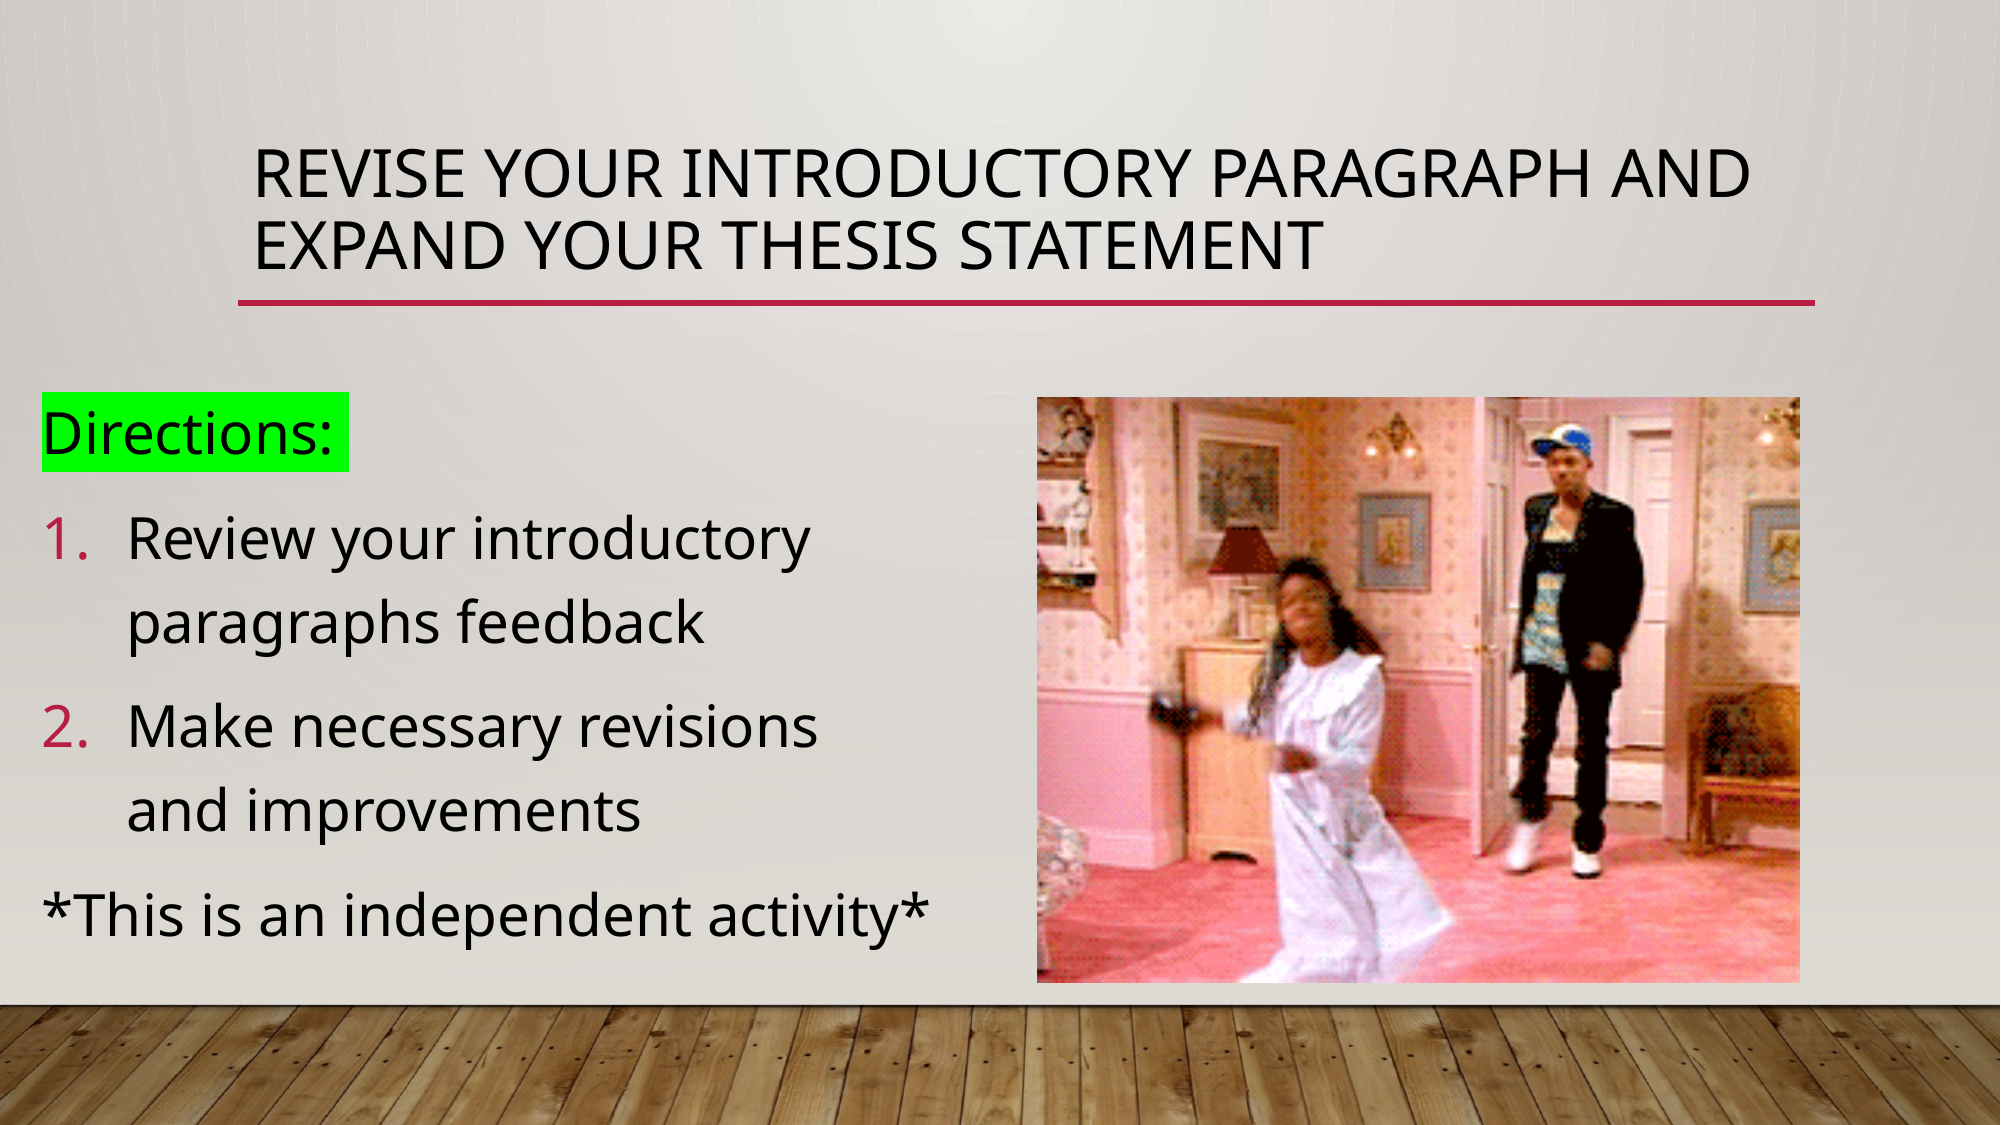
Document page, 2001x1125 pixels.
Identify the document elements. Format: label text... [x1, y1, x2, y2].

list Directions: Review your introductory paragraphs feedback Make necessary revisions and improvements *This is an independent activity* [26, 375, 948, 1035]
picture [0, 1005, 2000, 1125]
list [1037, 397, 1801, 984]
title Revise your Introductory paragraph and expand your thesis statement [237, 132, 1814, 306]
